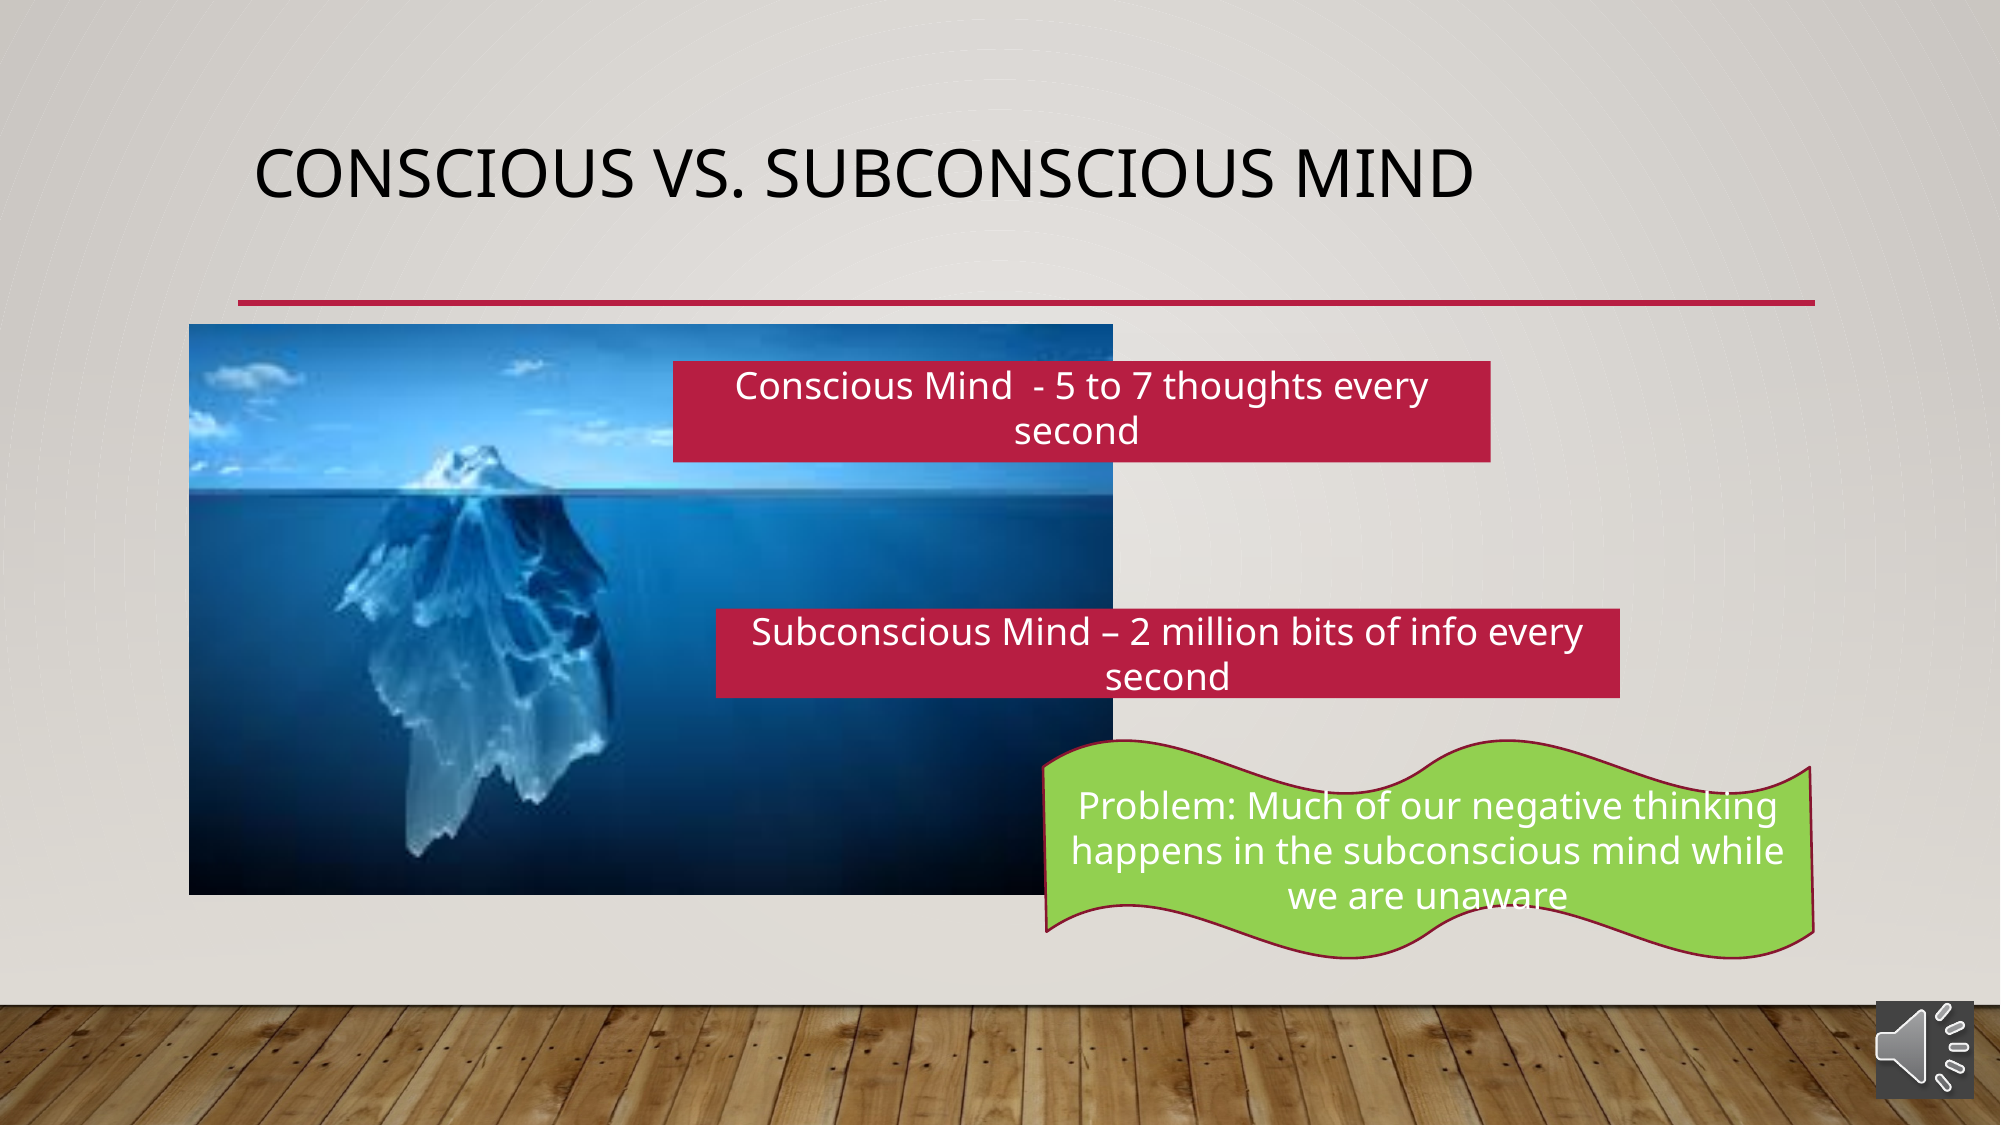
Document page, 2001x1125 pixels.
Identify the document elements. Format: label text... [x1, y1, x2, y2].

text_box Problem: Much of our negative thinking happens in the subconscious mind while we are unaware [1044, 739, 1815, 960]
picture [0, 999, 2000, 1125]
title Conscious vs. subconscious Mind [238, 131, 1814, 305]
picture [188, 324, 1113, 896]
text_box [715, 608, 1621, 699]
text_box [672, 343, 1491, 472]
